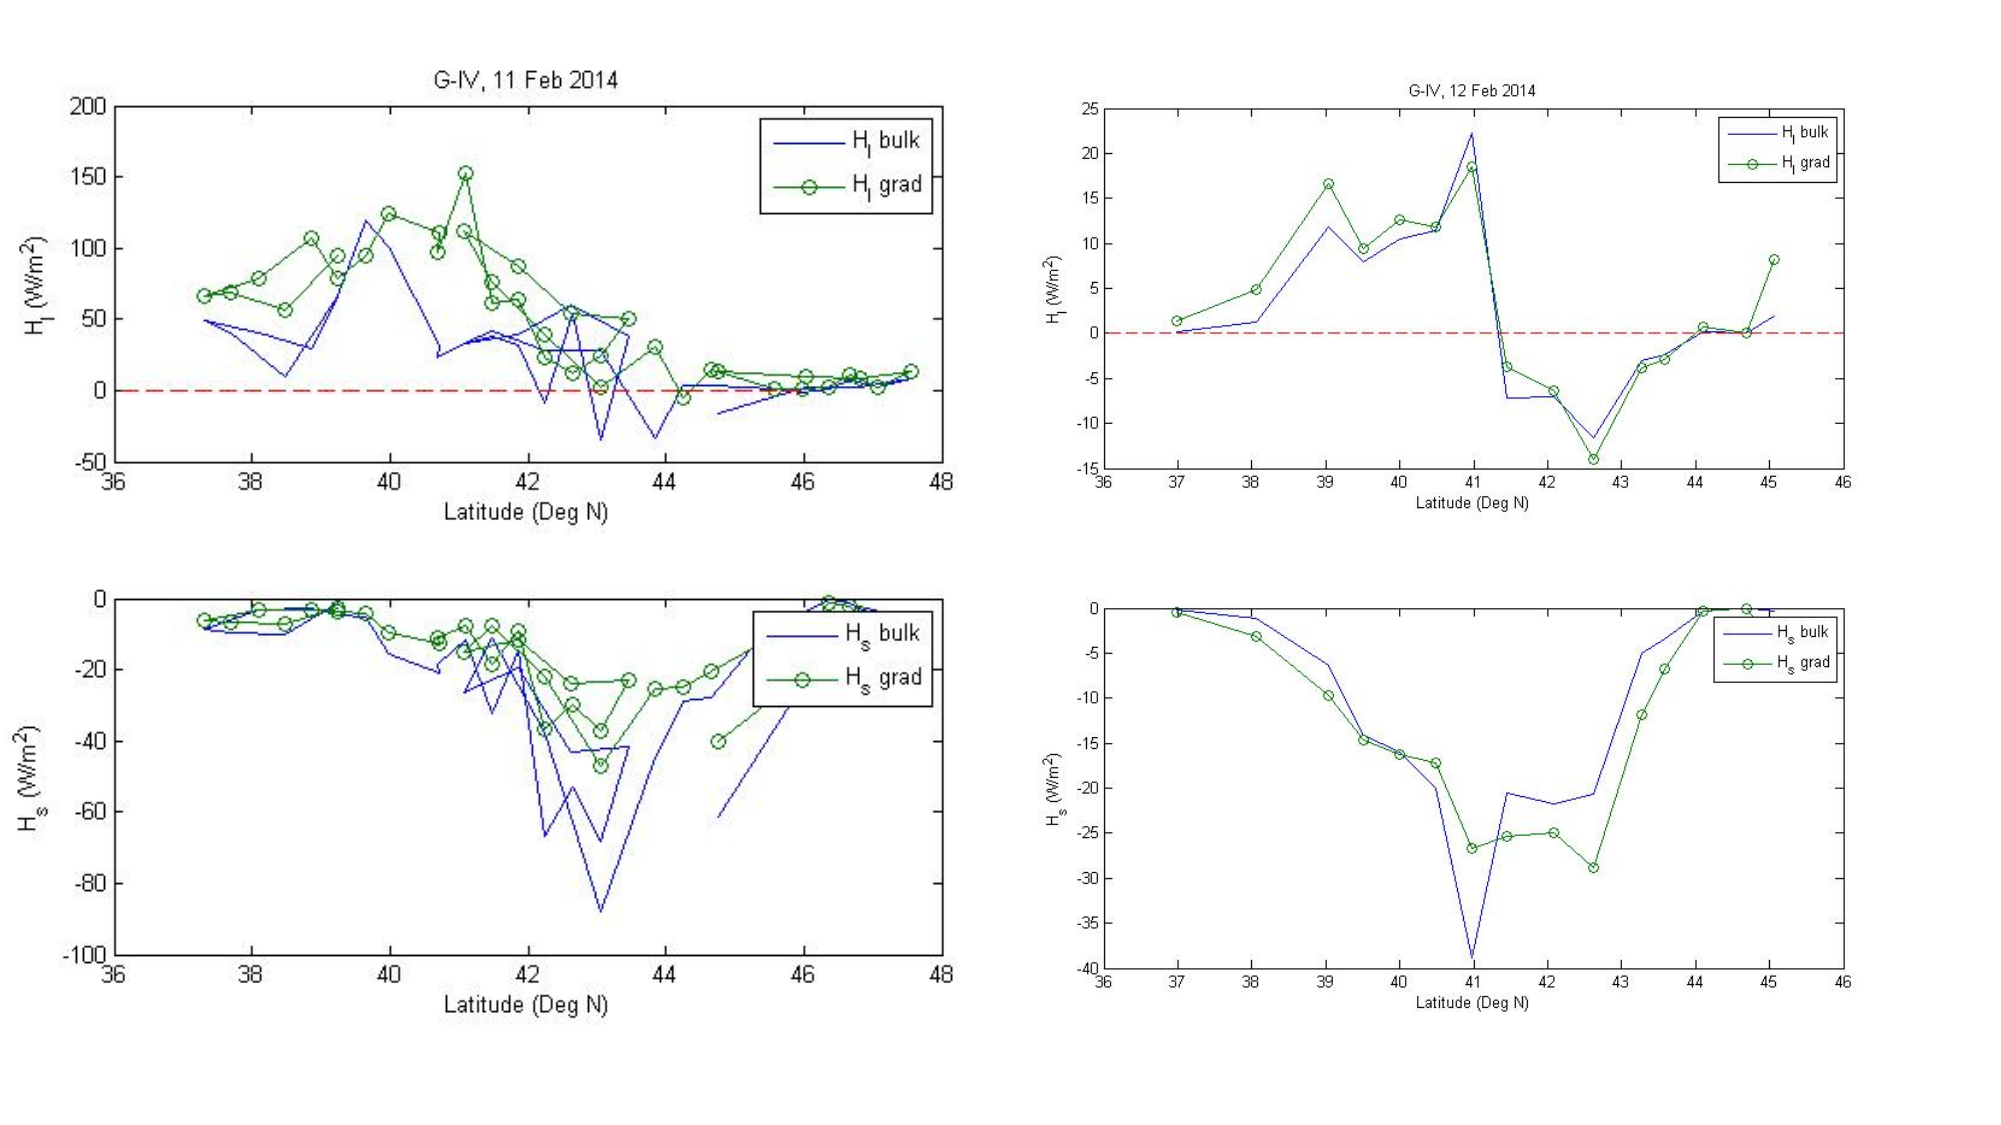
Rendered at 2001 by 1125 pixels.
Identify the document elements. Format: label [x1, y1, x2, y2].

picture [980, 29, 1934, 1084]
list [0, 29, 980, 1069]
